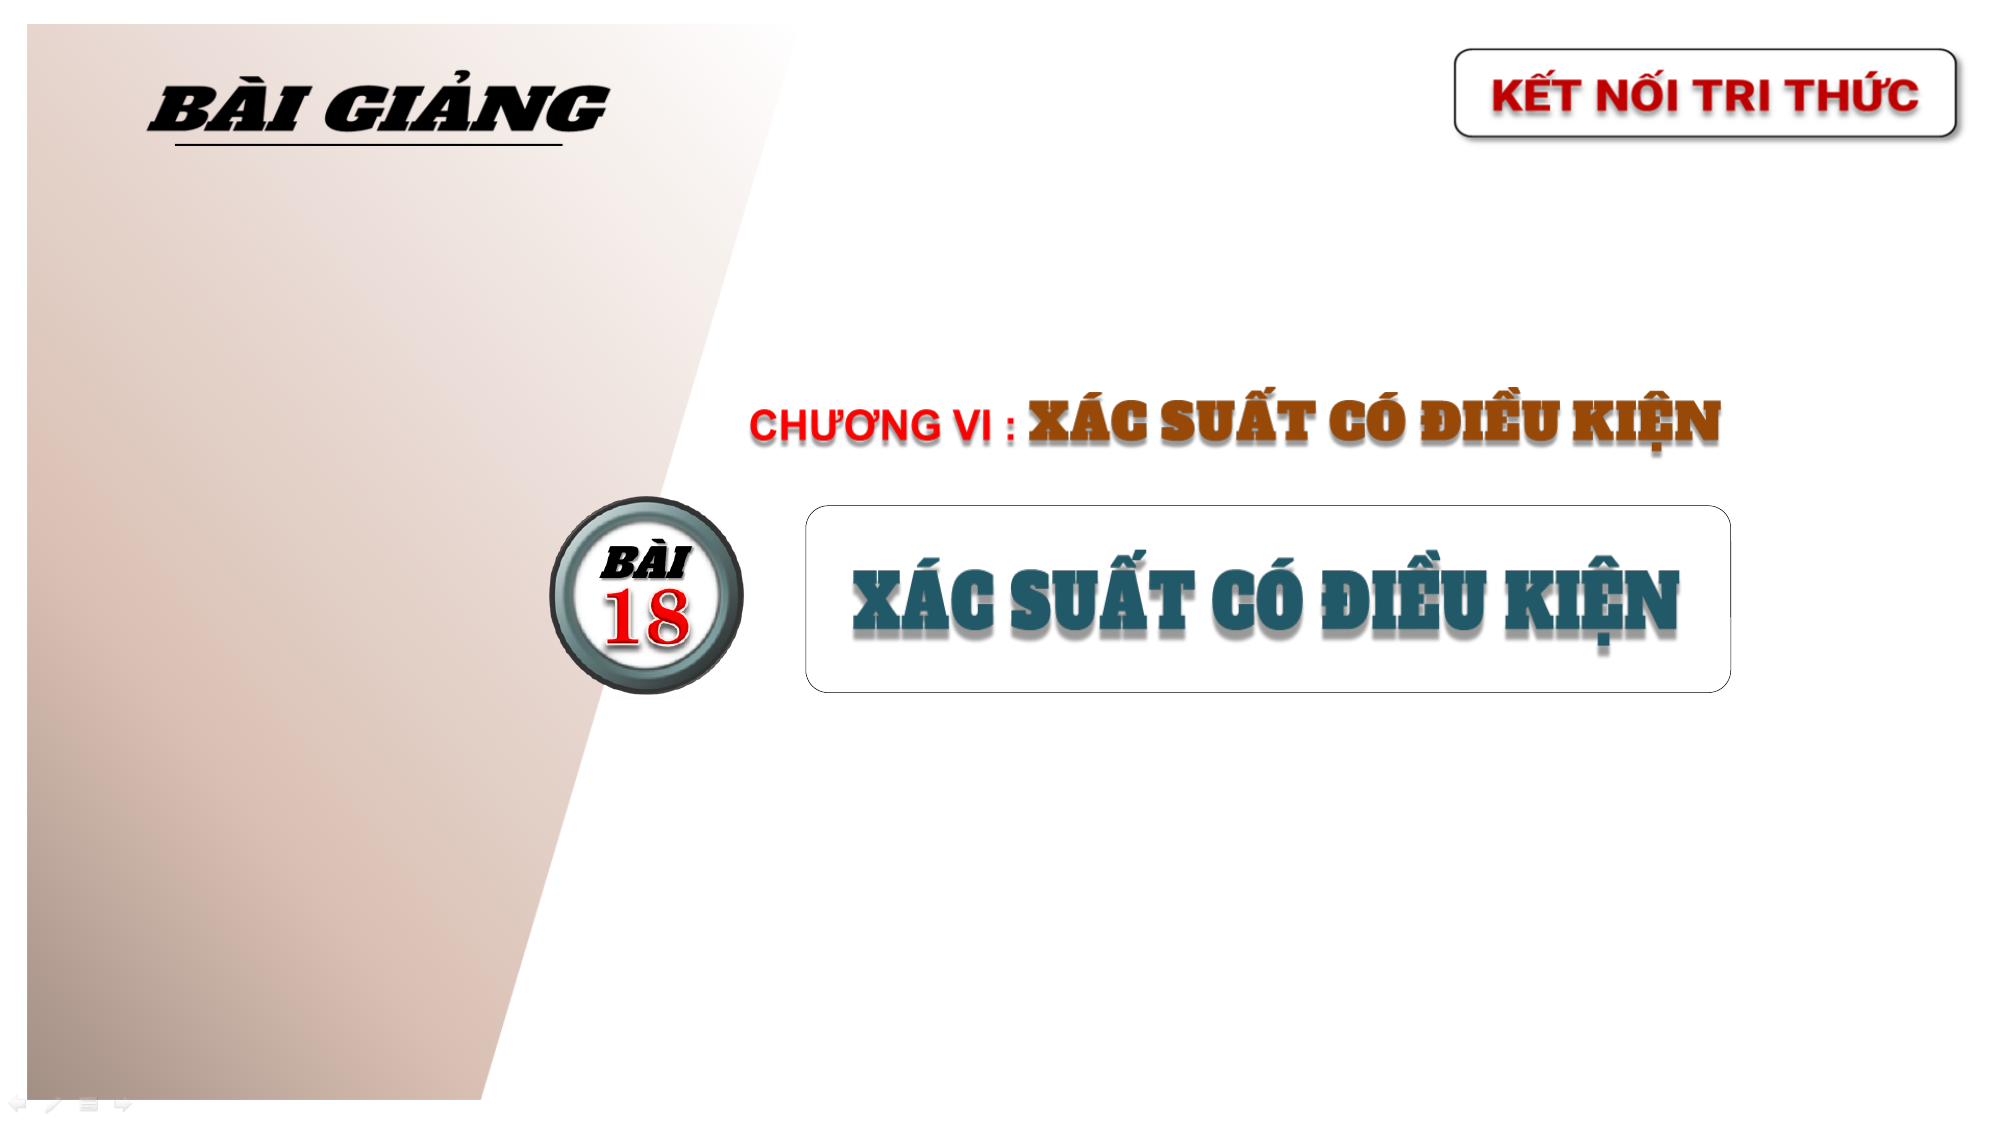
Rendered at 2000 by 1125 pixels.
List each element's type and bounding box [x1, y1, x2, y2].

text_box [803, 505, 1733, 681]
picture [0, 0, 2000, 1125]
